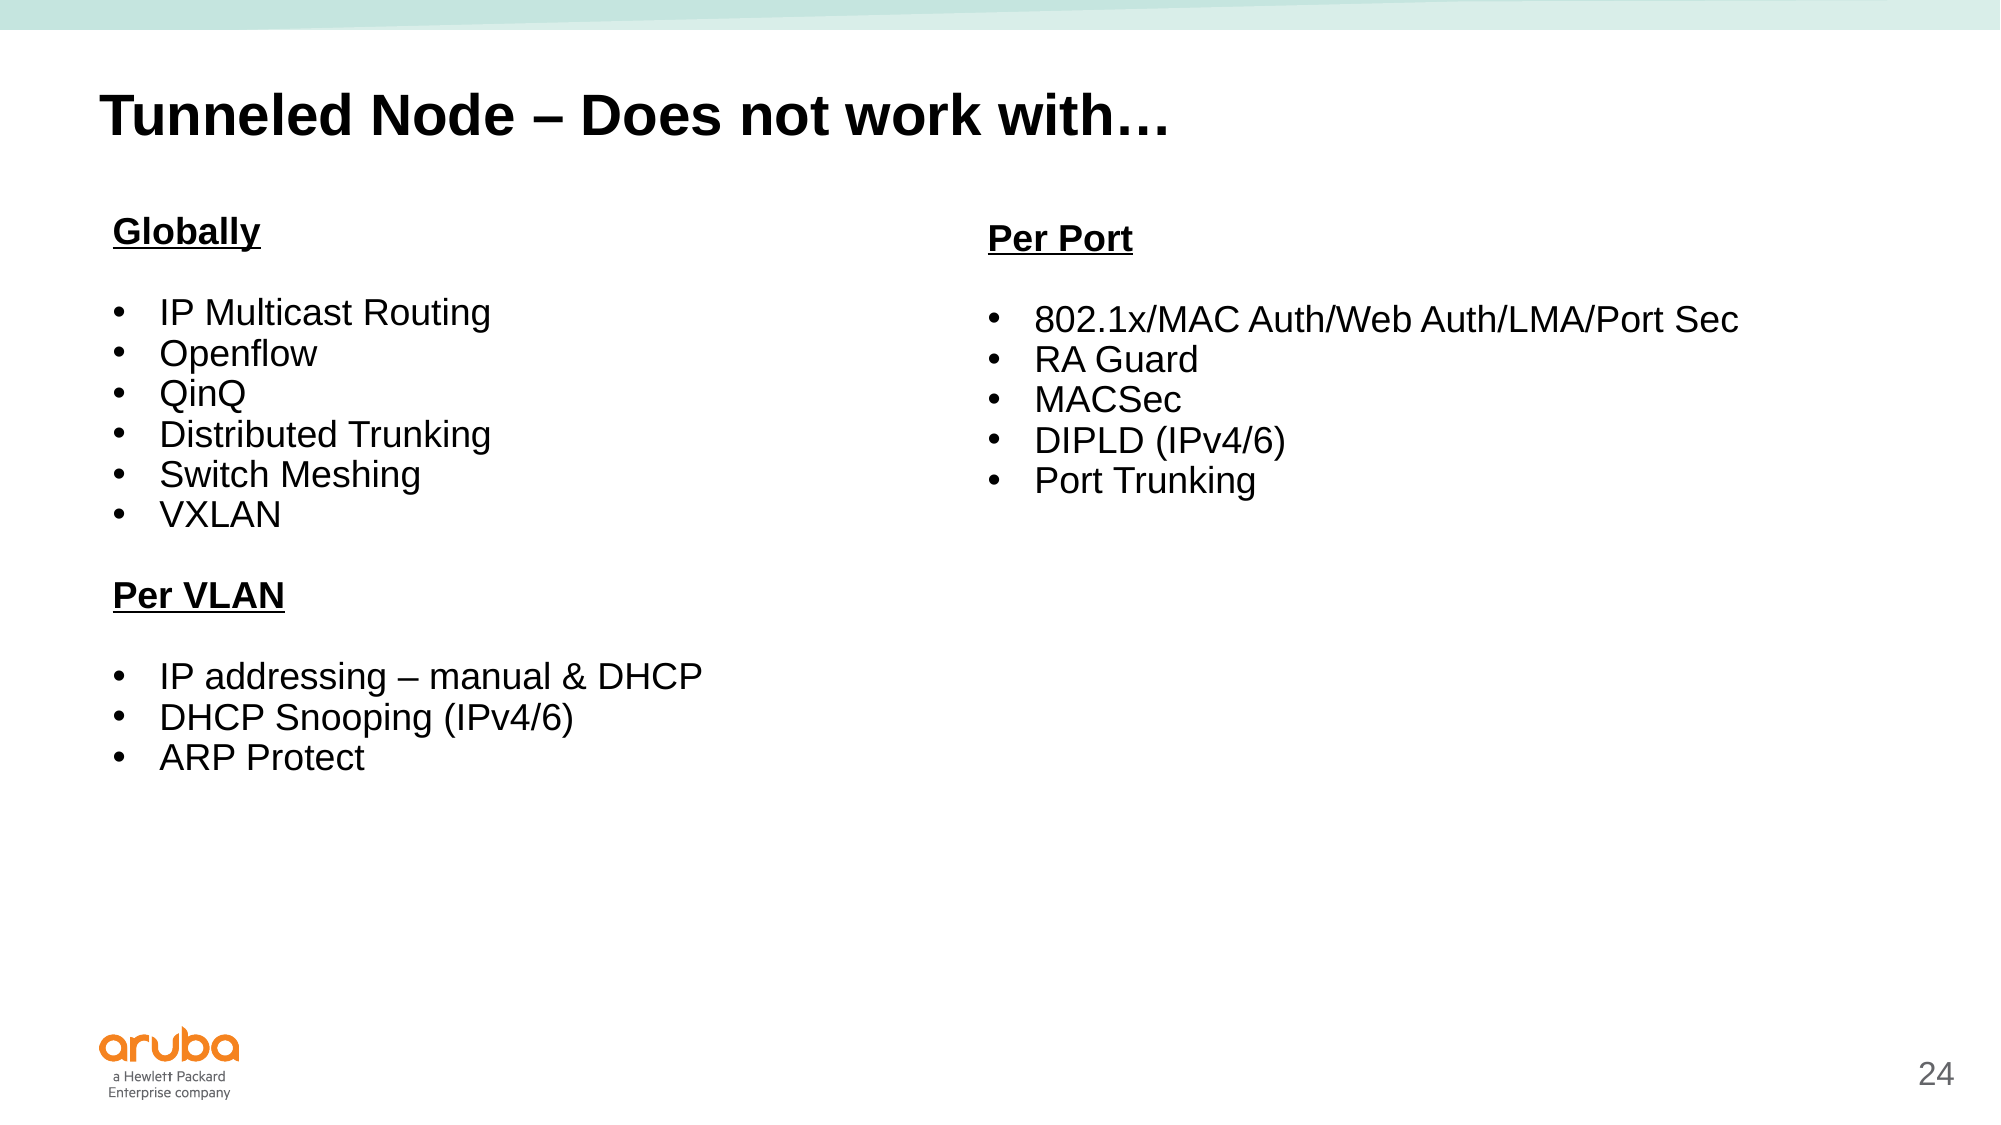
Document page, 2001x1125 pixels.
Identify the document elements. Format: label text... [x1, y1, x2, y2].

text_box Per Port 802.1x/MAC Auth/Web Auth/LMA/Port Sec RA Guard MACSec DIPLD (IPv4/6) Port Trunking [987, 218, 1863, 919]
title Tunneled Node – Does not work with… [99, 85, 1900, 225]
picture [99, 1026, 239, 1100]
text_box Globally IP Multicast Routing Openflow QinQ Distributed Trunking Switch Meshing VXLAN Per VLAN IP addressing – manual & DHCP DHCP Snooping (IPv4/6) ARP Protect [112, 212, 988, 913]
